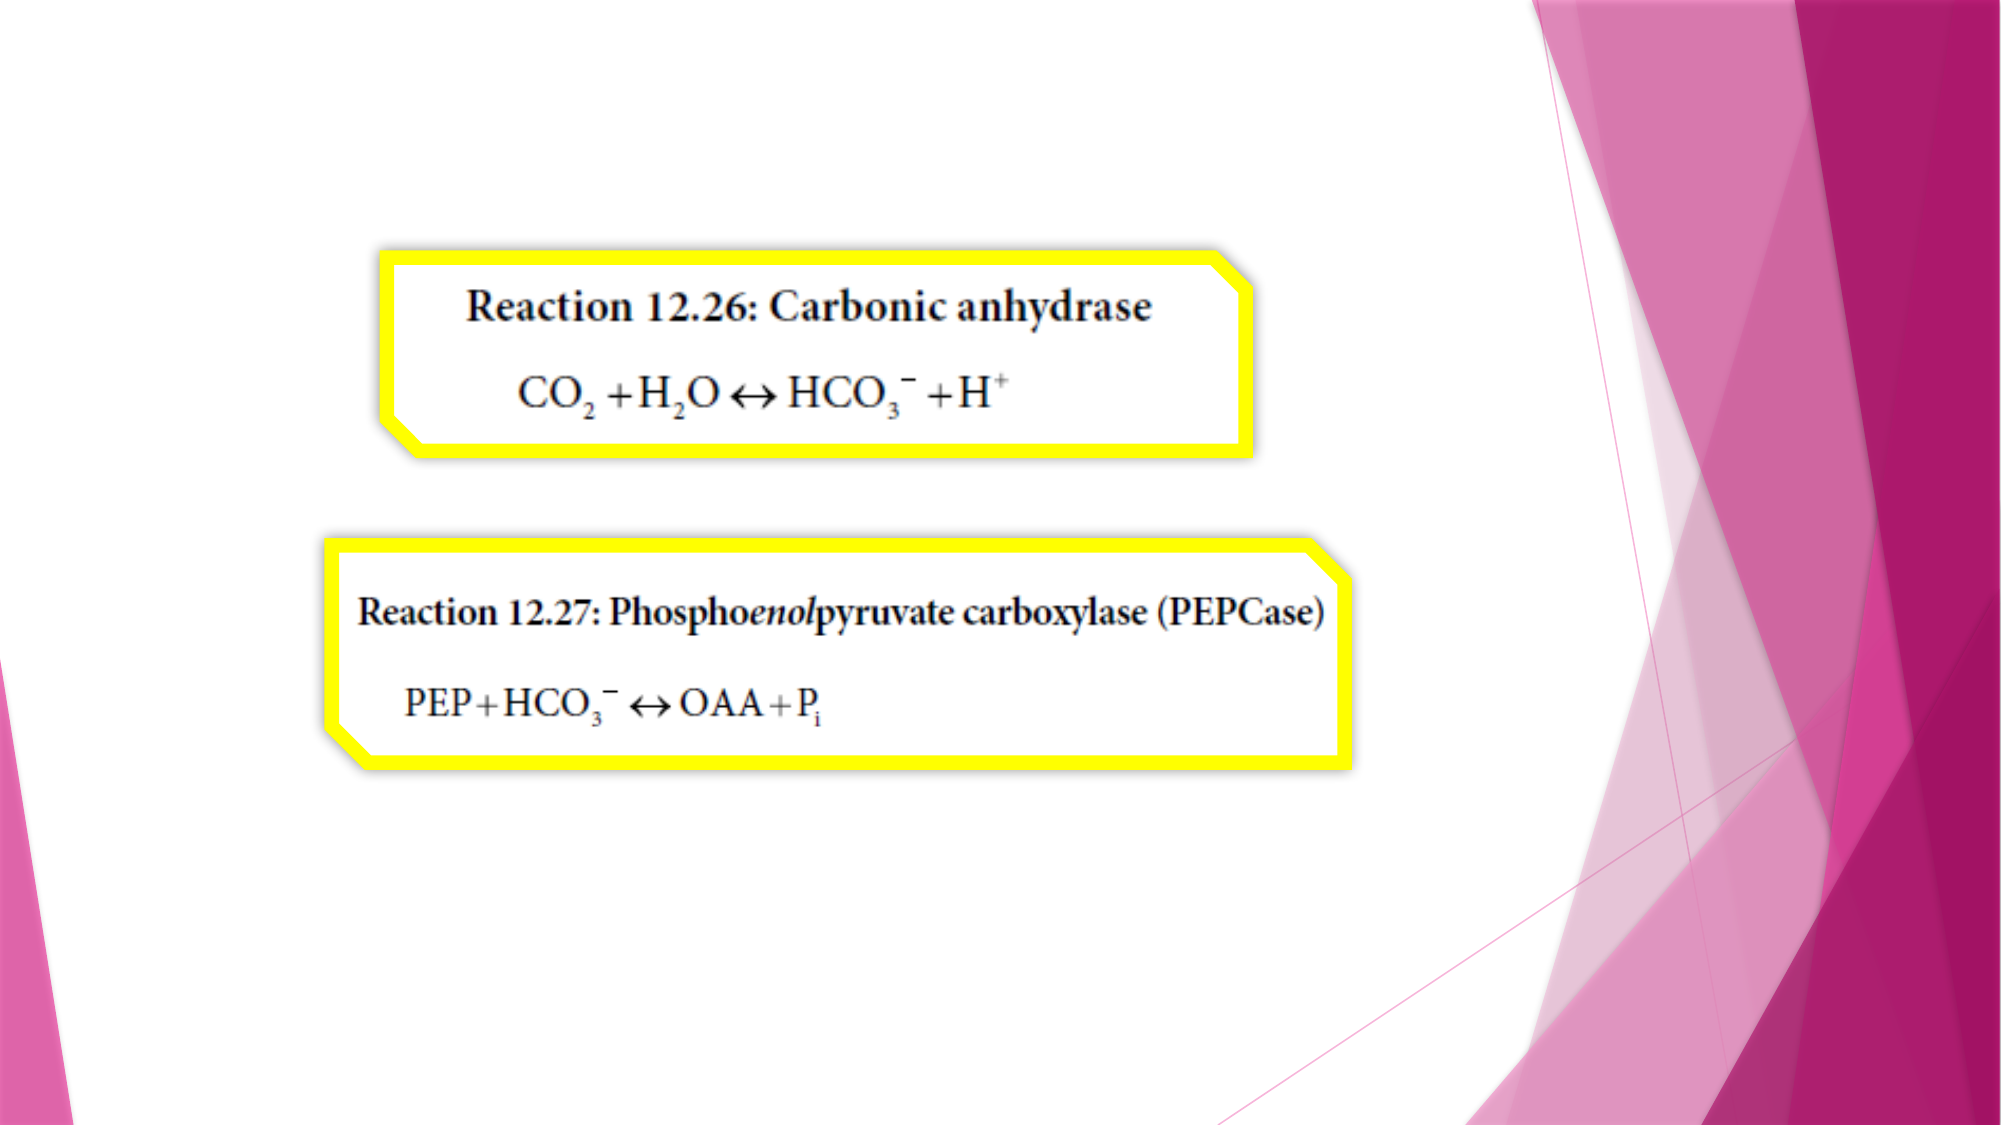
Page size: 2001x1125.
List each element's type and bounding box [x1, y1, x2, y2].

picture [331, 544, 1346, 764]
picture [386, 257, 1247, 452]
